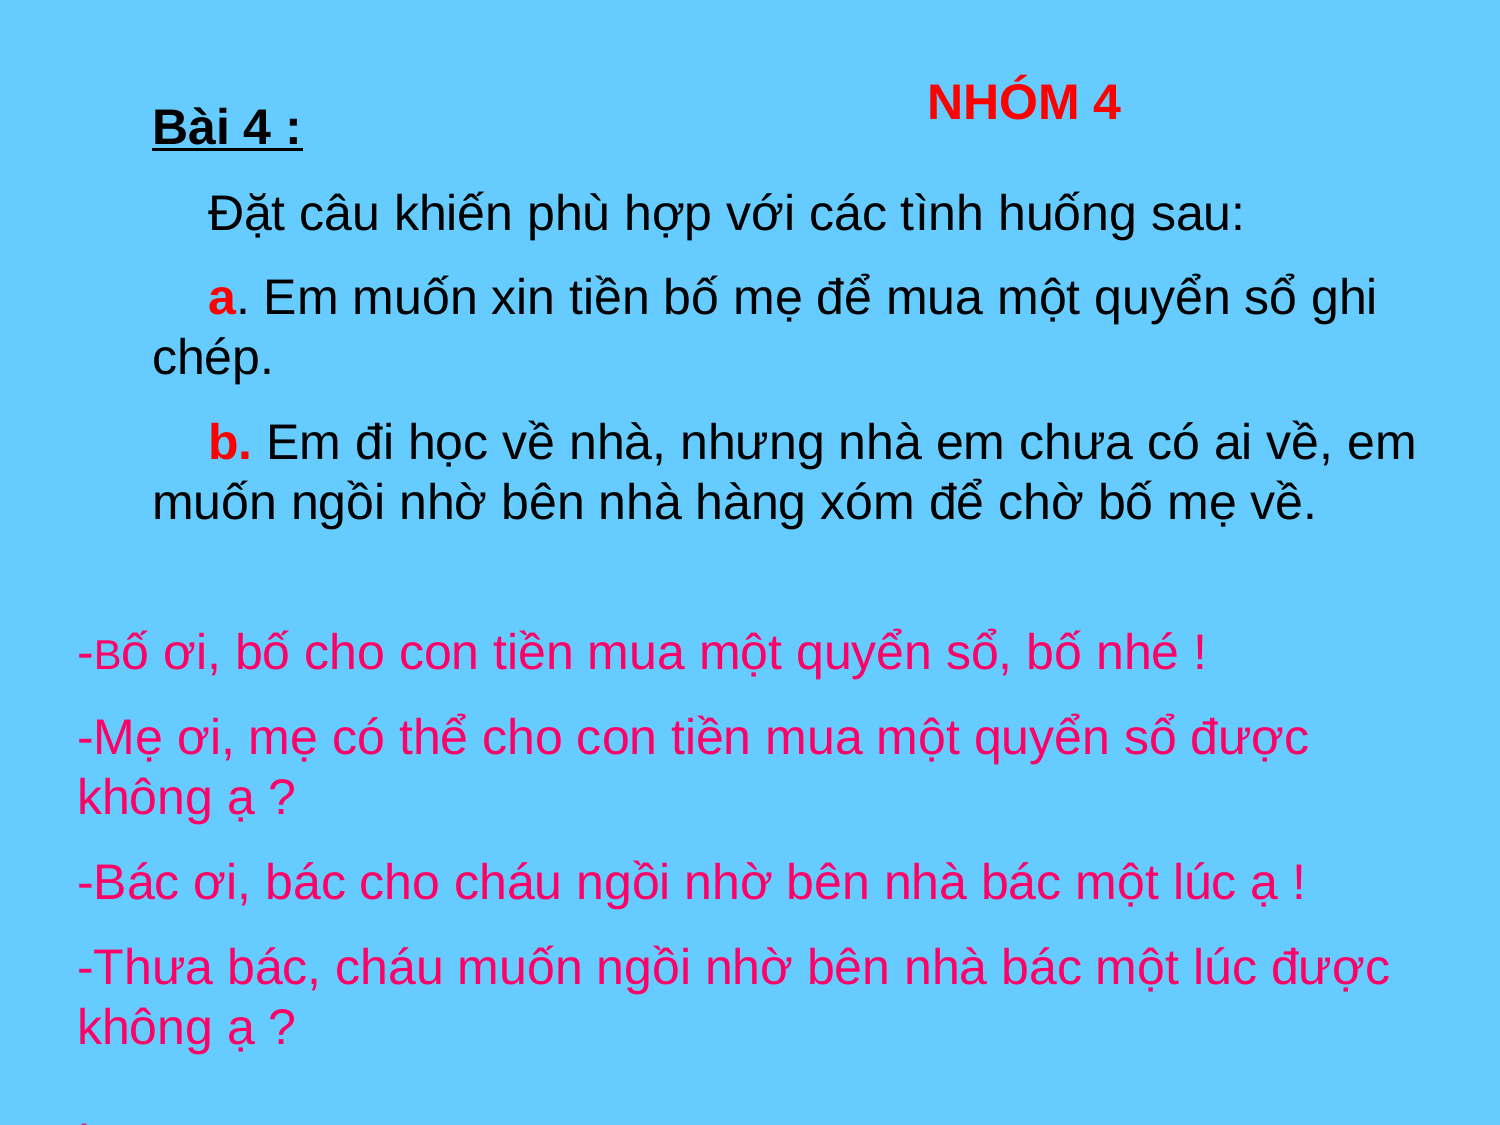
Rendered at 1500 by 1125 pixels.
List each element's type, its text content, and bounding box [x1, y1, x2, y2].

text_box NHÓM 4 [912, 62, 1200, 138]
text_box -Bố ơi, bố cho con tiền mua một quyển sổ, bố nhé ! -Mẹ ơi, mẹ có thể cho con tiền mua một quyển sổ được không ạ ? -Bác ơi, bác cho cháu ngồi nhờ bên nhà bác một lúc ạ ! -Thưa bác, cháu muốn ngồi nhờ bên nhà bác một lúc được không ạ ? , [62, 612, 1450, 1125]
text_box Bài 4 : Đặt câu khiến phù hợp với các tình huống sau: a. Em muốn xin tiền bố mẹ để mua một quyển sổ ghi chép. b. Em đi học về nhà, nhưng nhà em chưa có ai về, em muốn ngồi nhờ bên nhà hàng xóm để chờ bố mẹ về. [137, 87, 1450, 538]
